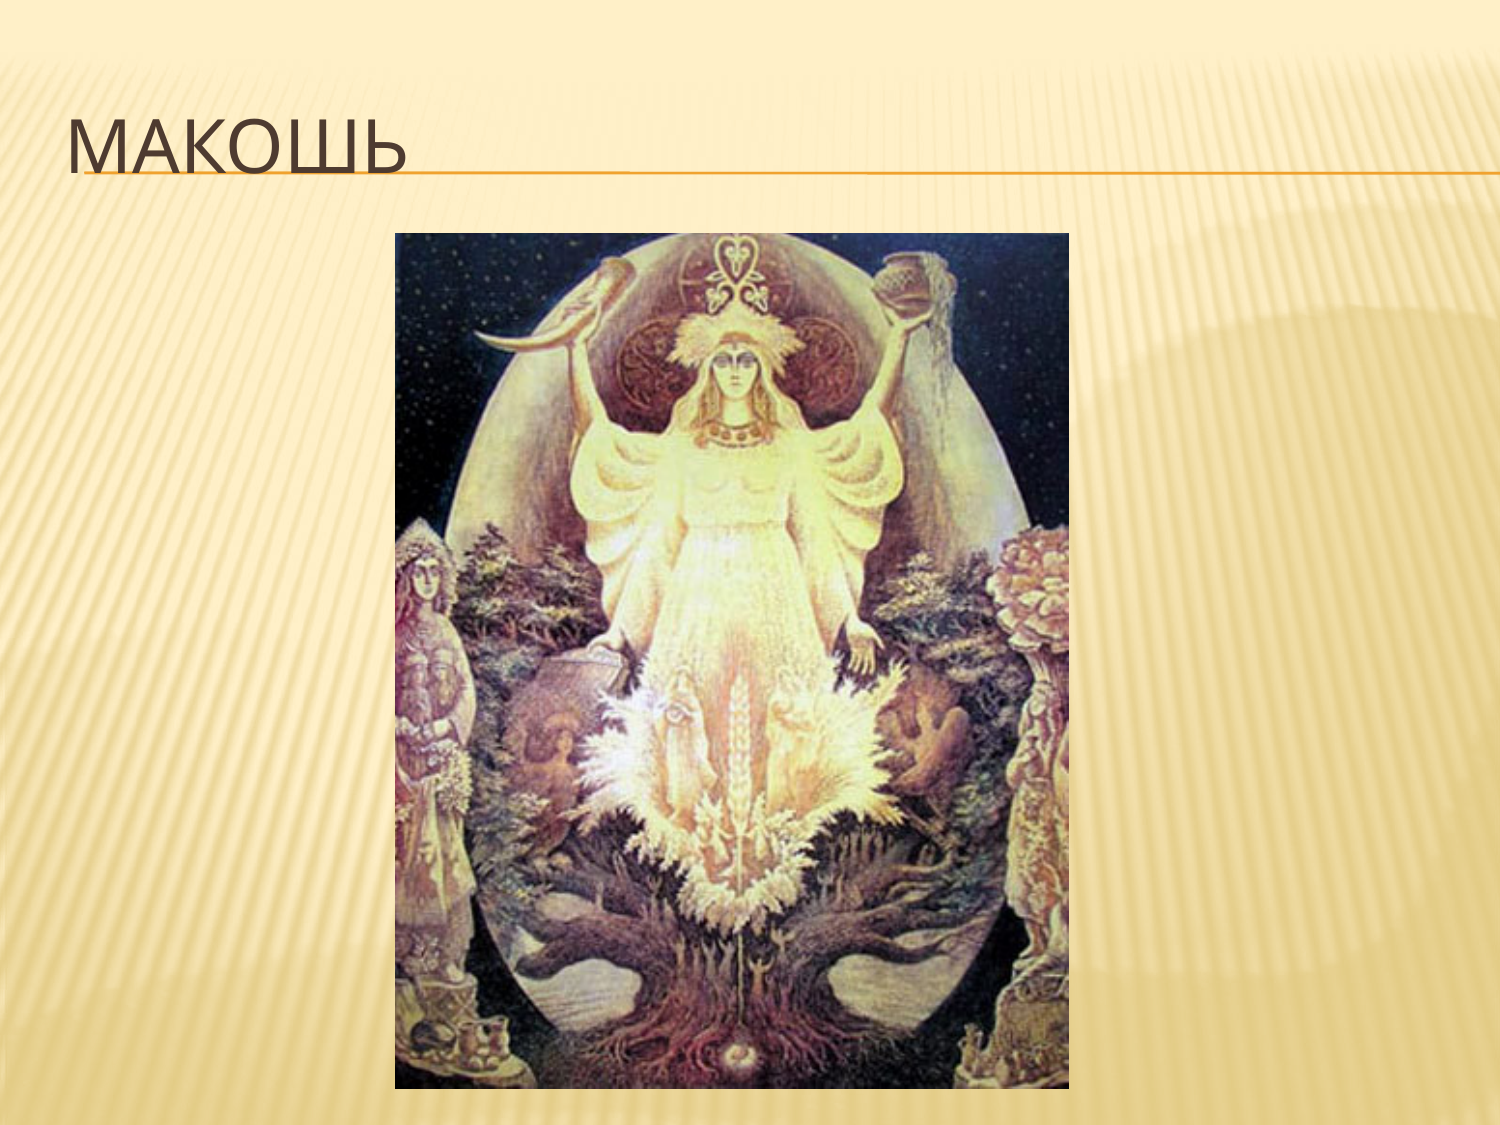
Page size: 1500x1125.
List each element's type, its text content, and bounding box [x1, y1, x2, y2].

title Макошь [50, 75, 1475, 213]
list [395, 233, 1070, 1089]
